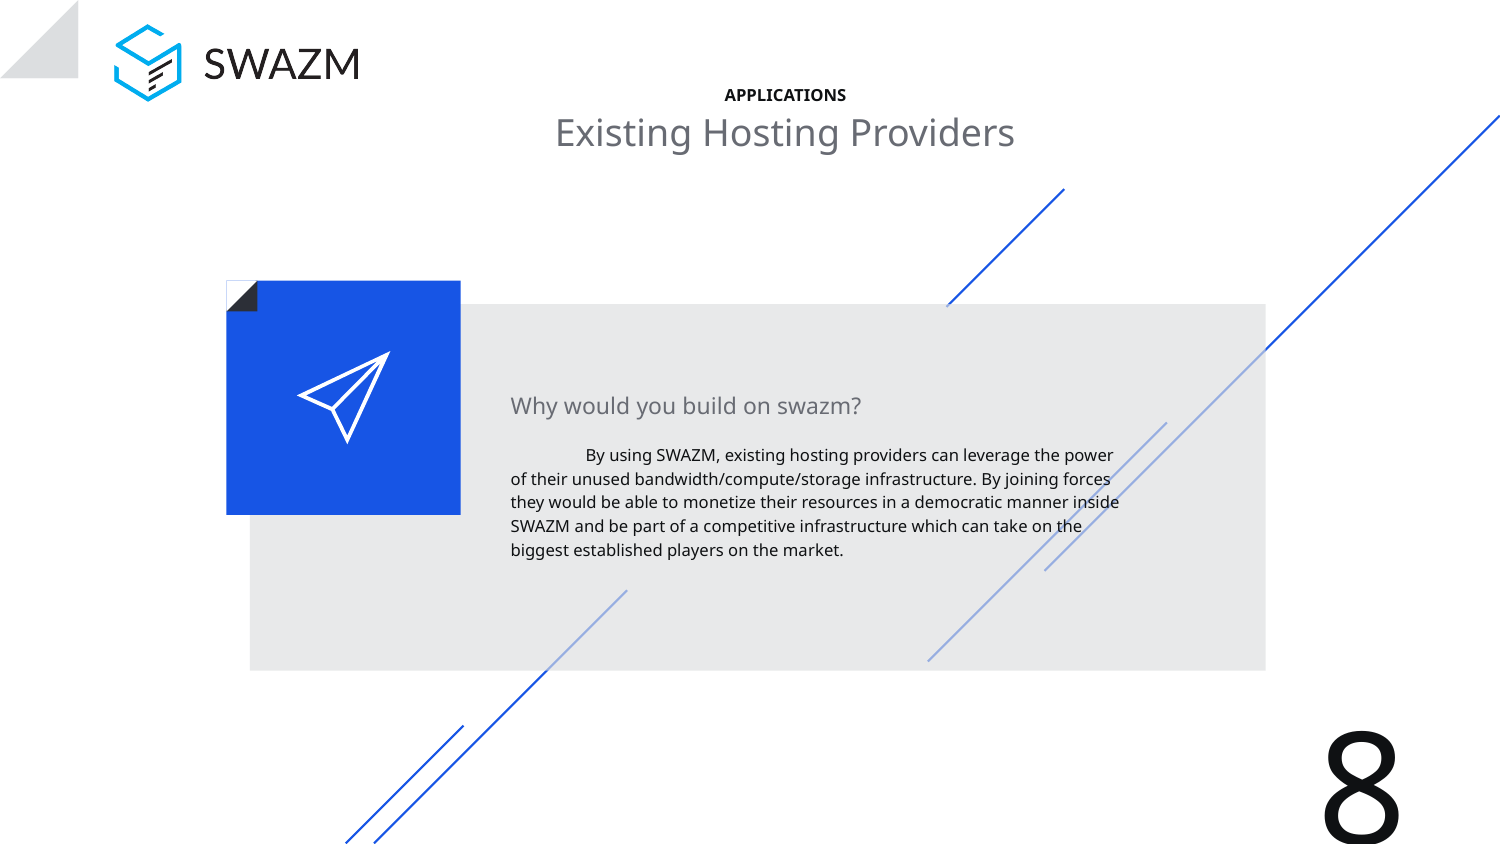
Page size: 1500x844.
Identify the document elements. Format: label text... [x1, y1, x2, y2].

text_box APPLICATIONS [701, 81, 870, 96]
text_box Why would you build on swazm? [507, 383, 1196, 422]
text_box Existing Hosting Providers [512, 108, 1059, 160]
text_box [226, 280, 258, 312]
picture [114, 23, 359, 103]
text_box By using SWAZM, existing hosting providers can leverage the power of their unused bandwidth/compute/storage infrastructure. By joining forces they would be able to monetize their resources in a democratic manner inside SWAZM and be part of a competitive infrastructure which can take on the biggest established players on the market. [507, 437, 1132, 541]
text_box [226, 280, 461, 515]
text_box [249, 304, 1266, 671]
text_box [296, 351, 391, 445]
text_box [0, 0, 79, 79]
slide_number ‹#› [1231, 717, 1408, 844]
